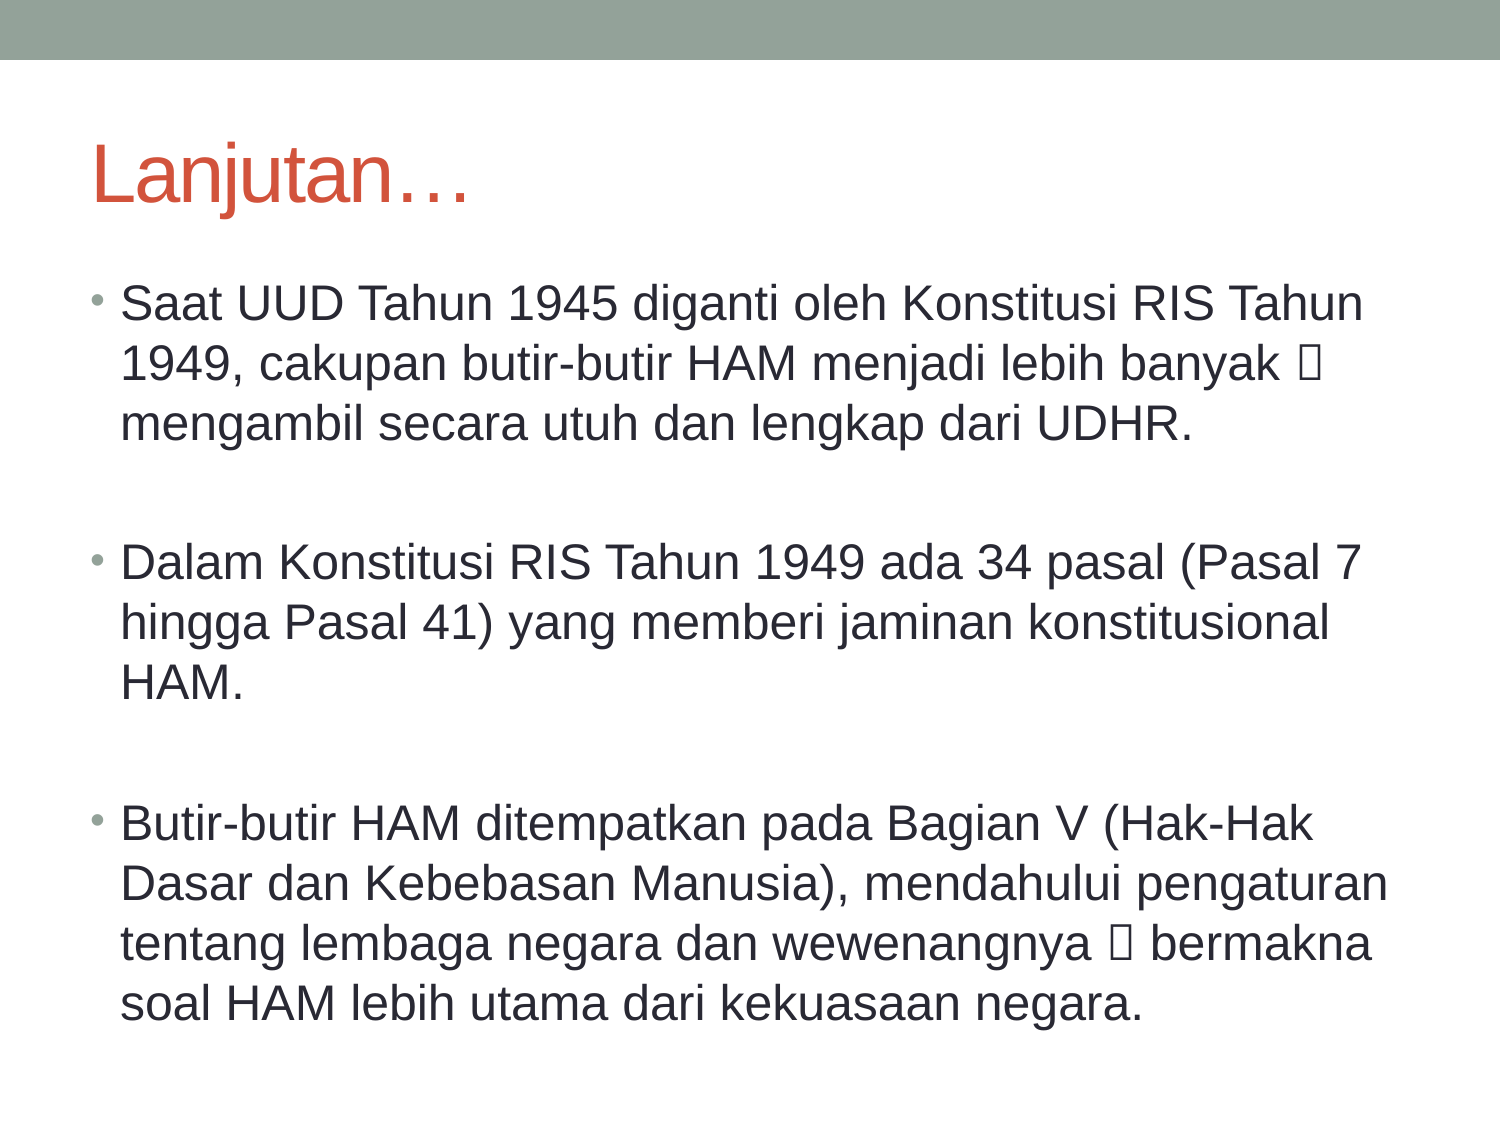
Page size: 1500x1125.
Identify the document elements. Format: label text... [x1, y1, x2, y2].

list Saat UUD Tahun 1945 diganti oleh Konstitusi RIS Tahun 1949, cakupan butir-butir HAM menjadi lebih banyak  mengambil secara utuh dan lengkap dari UDHR. Dalam Konstitusi RIS Tahun 1949 ada 34 pasal (Pasal 7 hingga Pasal 41) yang memberi jaminan konstitusional HAM. Butir-butir HAM ditempatkan pada Bagian V (Hak-Hak Dasar dan Kebebasan Manusia), mendahului pengaturan tentang lembaga negara dan wewenangnya  bermakna soal HAM lebih utama dari kekuasaan negara. [75, 262, 1425, 1063]
title Lanjutan… [75, 87, 1425, 250]
